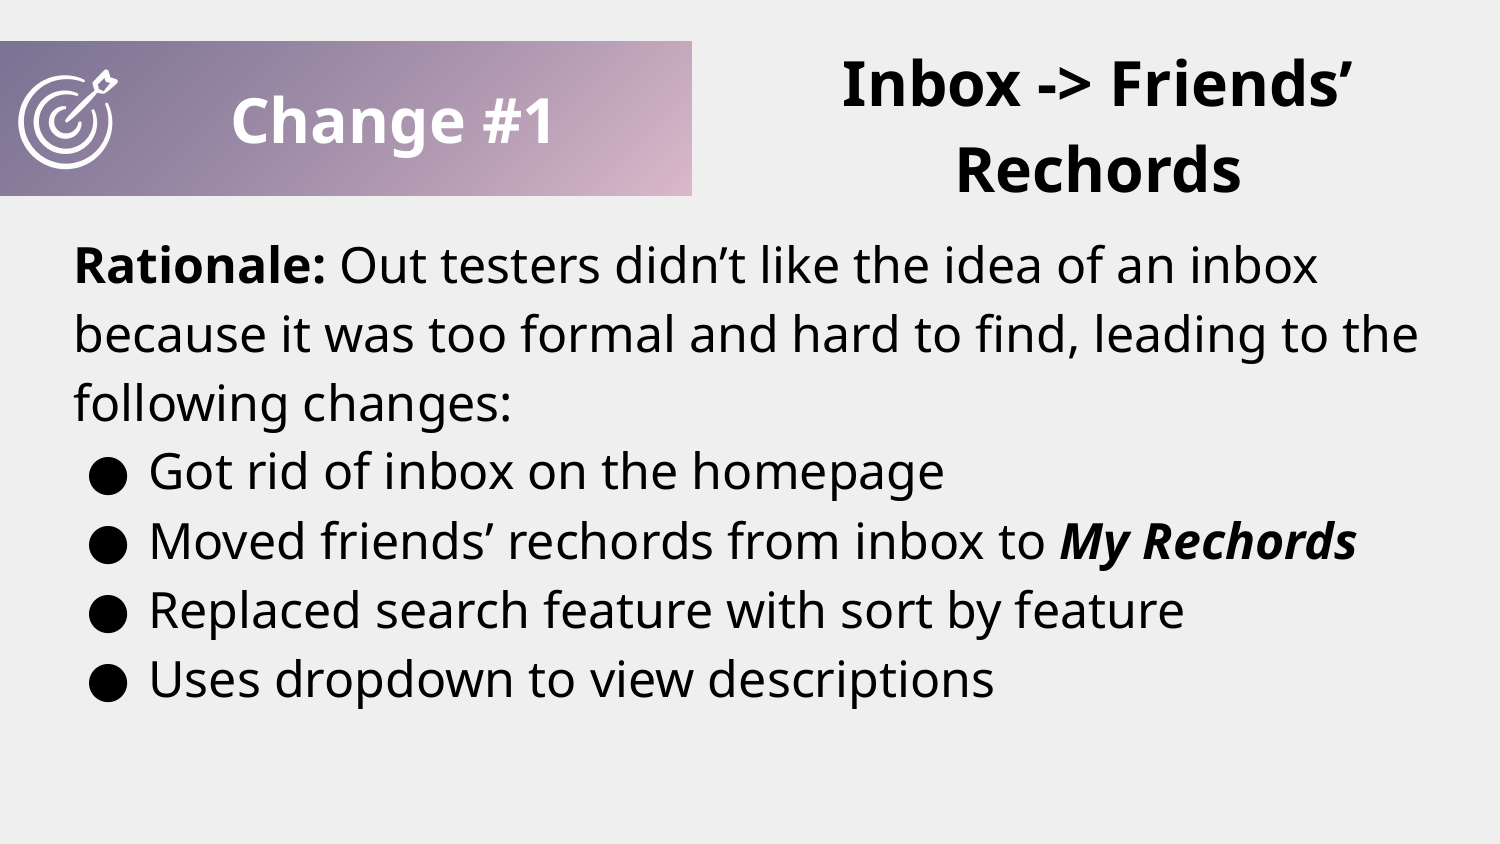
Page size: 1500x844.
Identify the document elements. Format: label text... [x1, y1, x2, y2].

text_box Change #1 [100, 41, 689, 196]
text_box Rationale: Out testers didn’t like the idea of an inbox because it was too formal and hard to find, leading to the following changes: Got rid of inbox on the homepage Moved friends’ rechords from inbox to My Rechords Replaced search feature with sort by feature Uses dropdown to view descriptions [58, 209, 1437, 844]
picture [7, 67, 129, 170]
text_box Inbox -> Friends’ Rechords [696, 41, 1500, 196]
text_box [0, 41, 100, 196]
